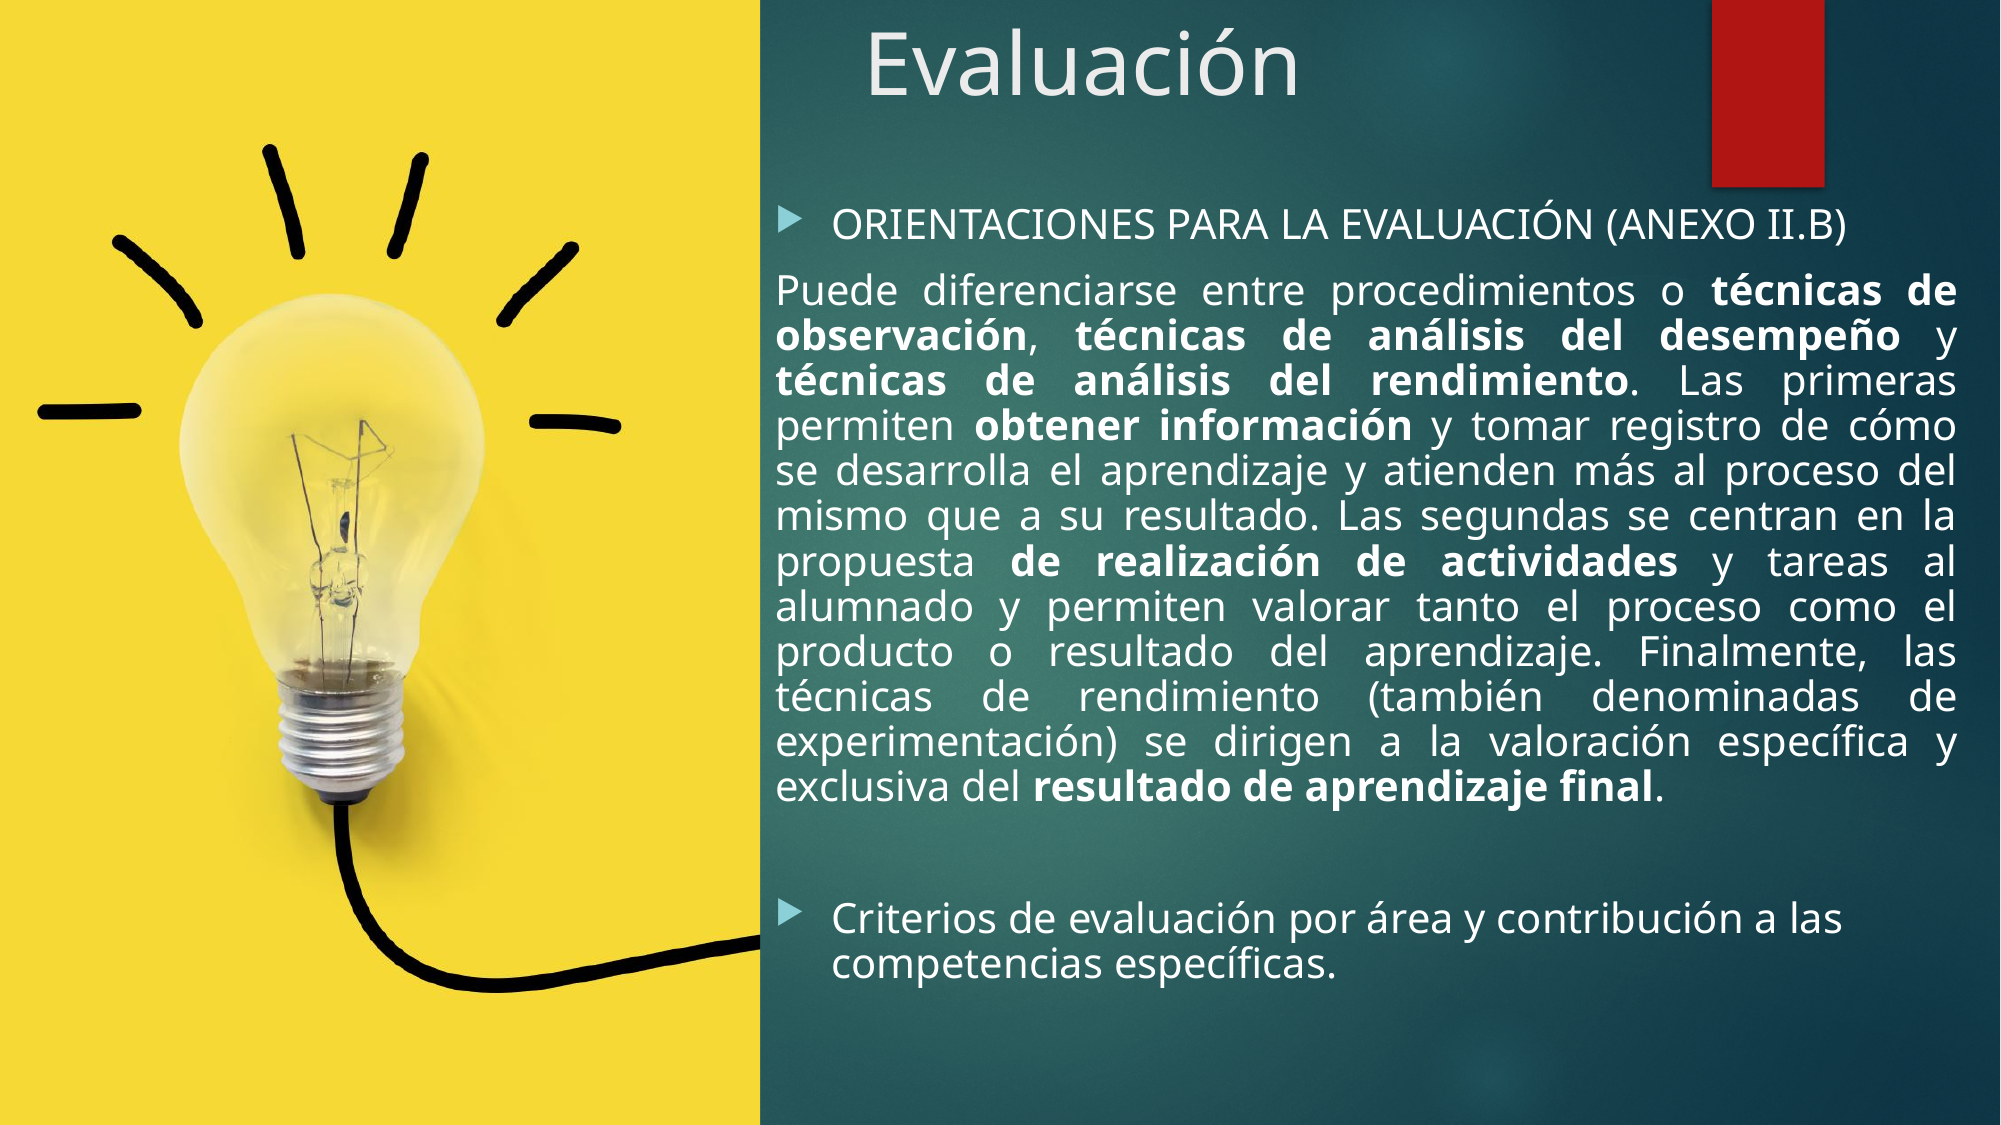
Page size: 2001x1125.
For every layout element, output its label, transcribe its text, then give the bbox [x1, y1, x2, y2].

title Evaluación [848, 0, 1631, 196]
list ORIENTACIONES PARA LA EVALUACIÓN (ANEXO II.B) Puede diferenciarse entre procedimientos o técnicas de observación, técnicas de análisis del desempeño y técnicas de análisis del rendimiento. Las primeras permiten obtener información y tomar registro de cómo se desarrolla el aprendizaje y atienden más al proceso del mismo que a su resultado. Las segundas se centran en la propuesta de realización de actividades y tareas al alumnado y permiten valorar tanto el proceso como el producto o resultado del aprendizaje. Finalmente, las técnicas de rendimiento (también denominadas de experimentación) se dirigen a la valoración específica y exclusiva del resultado de aprendizaje final. Criterios de evaluación por área y contribución a las competencias específicas. [765, 196, 1974, 1125]
picture [0, 0, 761, 1125]
